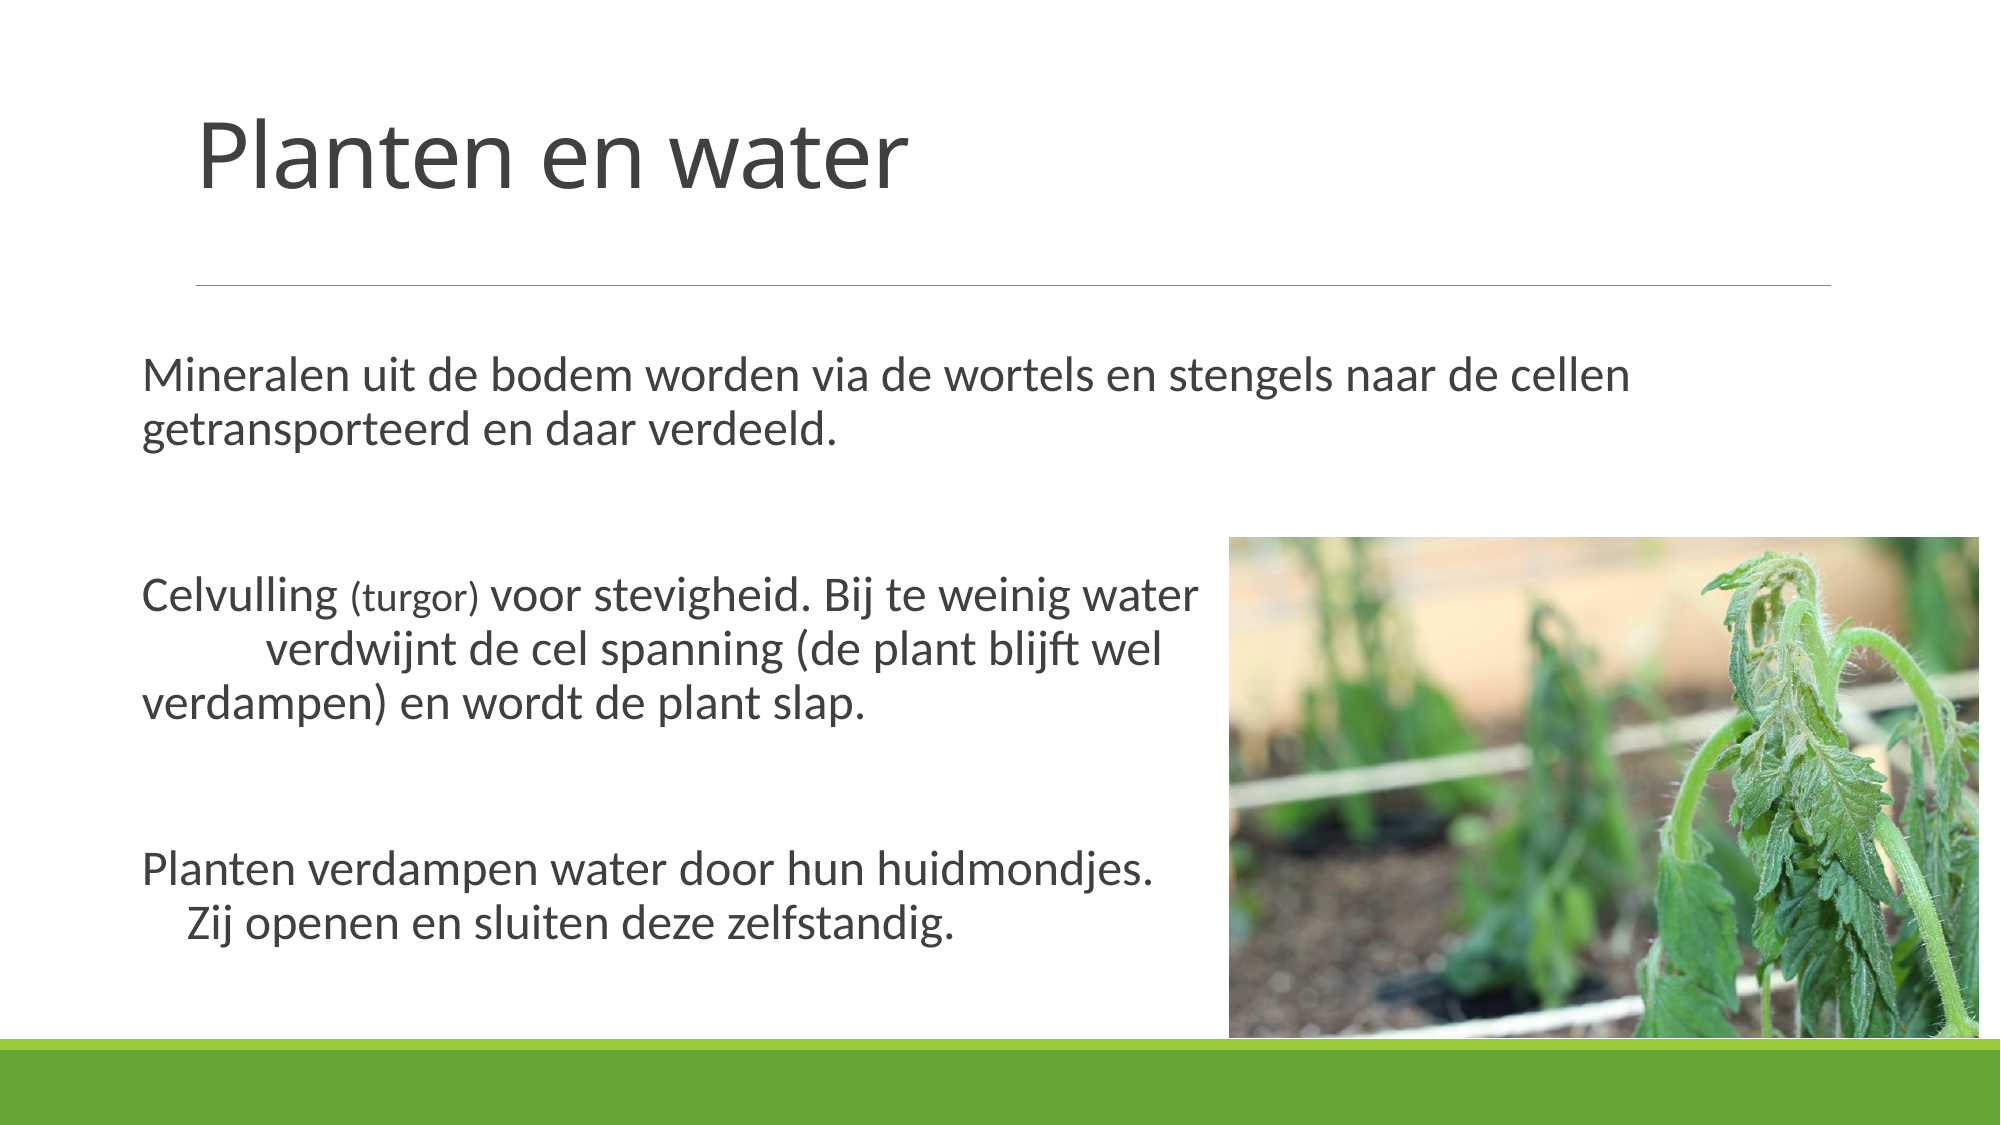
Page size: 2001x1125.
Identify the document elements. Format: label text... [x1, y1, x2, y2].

list Mineralen uit de bodem worden via de wortels en stengels naar de cellen getransporteerd en daar verdeeld. Celvulling (turgor) voor stevigheid. Bij te weinig water verdwijnt de cel spanning (de plant blijft wel verdampen) en wordt de plant slap. Planten verdampen water door hun huidmondjes. Zij openen en sluiten deze zelfstandig. [126, 251, 1830, 1038]
picture [1228, 537, 1979, 1038]
title Planten en water [180, 47, 1830, 215]
